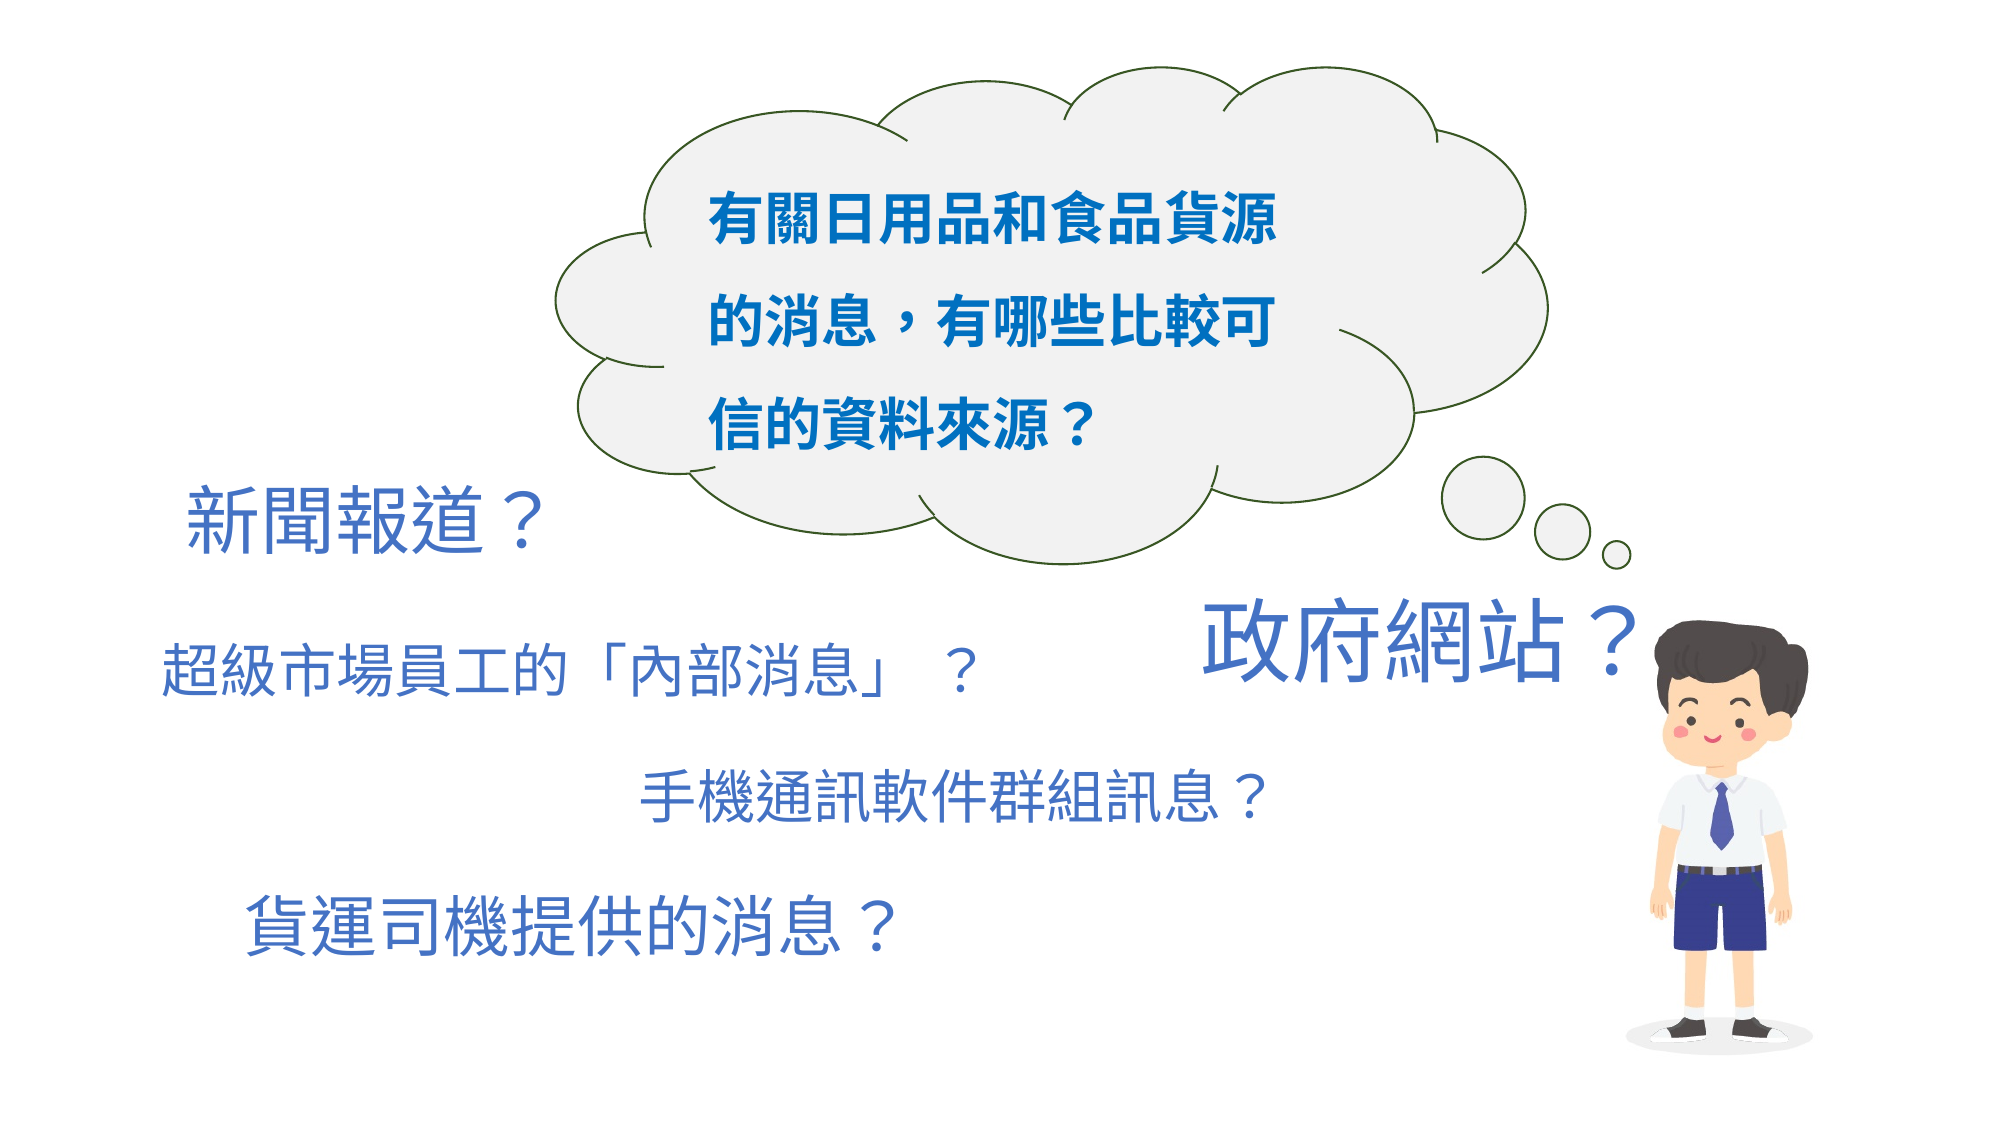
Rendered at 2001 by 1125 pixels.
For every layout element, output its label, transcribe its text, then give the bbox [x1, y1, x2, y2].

text_box 超級市場員工的「內部消息」 ？ [134, 627, 1018, 713]
text_box 有關日用品和食品貨源的消息，有哪些比較可信的資料來源？ [554, 66, 1549, 566]
text_box 有關日用品和食品貨源的消息，有哪些比較可信的資料來源？ [1533, 503, 1592, 561]
text_box 貨運司機提供的消息？ [228, 877, 927, 973]
text_box 新聞報道？ [170, 466, 576, 572]
text_box 政府網站？ [1147, 575, 1620, 701]
text_box 手機通訊軟件群組訊息？ [624, 752, 1319, 837]
picture [1619, 583, 1844, 1066]
text_box 有關日用品和食品貨源的消息，有哪些比較可信的資料來源？ [1601, 540, 1632, 570]
